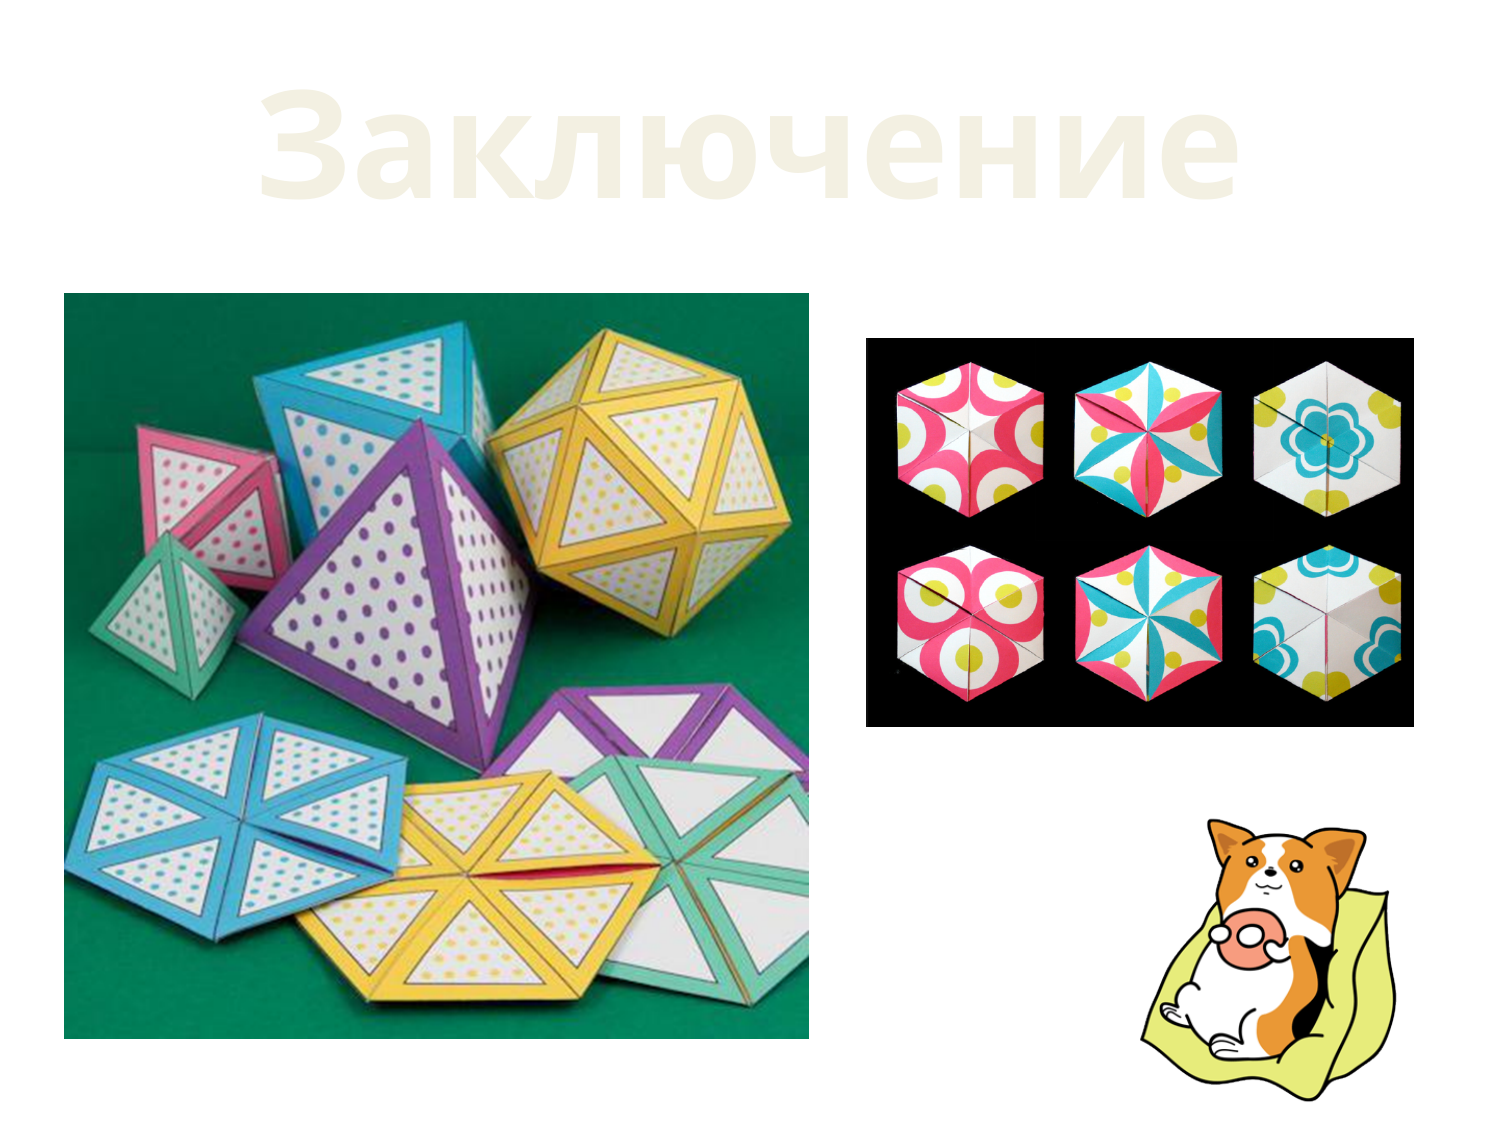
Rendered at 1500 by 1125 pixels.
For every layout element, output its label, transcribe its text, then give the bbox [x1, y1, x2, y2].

picture [64, 293, 810, 1039]
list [866, 337, 1414, 727]
picture [1109, 785, 1443, 1119]
title Заключение [75, 45, 1425, 233]
